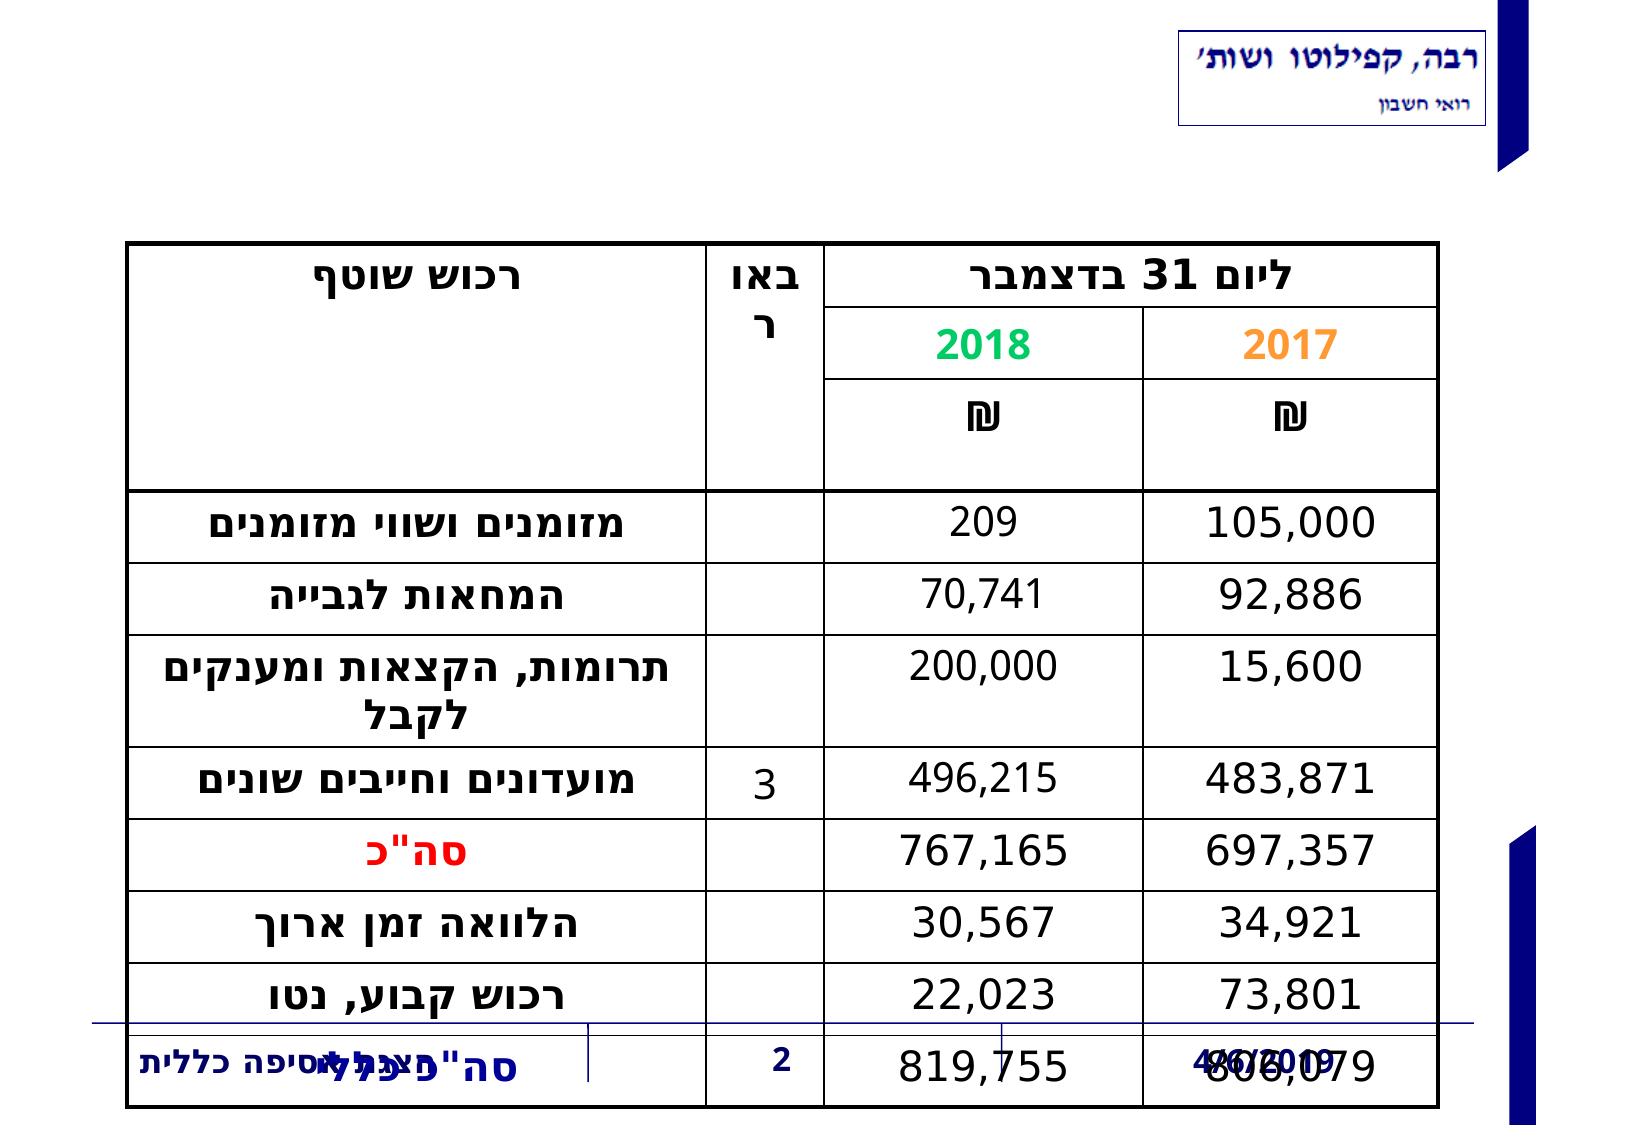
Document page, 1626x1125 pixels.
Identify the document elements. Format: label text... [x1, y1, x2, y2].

table_cell 483,871 [1144, 748, 1436, 818]
table_cell [707, 892, 823, 962]
picture [1179, 32, 1485, 125]
table_cell [707, 964, 823, 1035]
table_cell הלוואה זמן ארוך [129, 892, 705, 962]
table_cell 200,000 [825, 636, 1142, 746]
table_cell סה"כ [129, 820, 705, 890]
table_cell ₪ [1144, 380, 1436, 489]
table_cell 105,000 [1144, 493, 1436, 562]
table_cell [707, 1036, 823, 1105]
table_cell 2018 [825, 308, 1142, 378]
table_cell סה"כ כללי [129, 1036, 705, 1105]
table_cell 70,741 [825, 564, 1142, 634]
table_header רכוש שוטף [129, 246, 705, 489]
table_cell 496,215 [825, 748, 1142, 818]
table_cell תרומות, הקצאות ומענקים לקבל [129, 636, 705, 746]
table_cell 34,921 [1144, 892, 1436, 962]
table_cell [707, 820, 823, 890]
table_cell [707, 636, 823, 746]
table_cell מזומנים ושווי מזומנים [129, 493, 705, 562]
table_header ליום 31 בדצמבר [825, 246, 1436, 306]
table_cell 209 [825, 493, 1142, 562]
table_cell ₪ [825, 380, 1142, 489]
table_cell 73,801 [1144, 964, 1436, 1035]
table_cell 30,567 [825, 892, 1142, 962]
table_cell 92,886 [1144, 564, 1436, 634]
table_cell 819,755 [825, 1036, 1142, 1105]
table_cell 22,023 [825, 964, 1142, 1035]
table_cell [707, 493, 823, 562]
table_cell 3 [707, 748, 823, 818]
table_cell 767,165 [825, 820, 1142, 890]
table_cell 806,079 [1144, 1036, 1436, 1105]
table_cell 697,357 [1144, 820, 1436, 890]
table_cell רכוש קבוע, נטו [129, 964, 705, 1035]
table_cell מועדונים וחייבים שונים [129, 748, 705, 818]
table_cell [707, 564, 823, 634]
table_cell המחאות לגבייה [129, 564, 705, 634]
table_cell 2017 [1144, 308, 1436, 378]
table_header באור [707, 246, 823, 489]
picture [1166, 30, 1488, 138]
table_cell 15,600 [1144, 636, 1436, 746]
